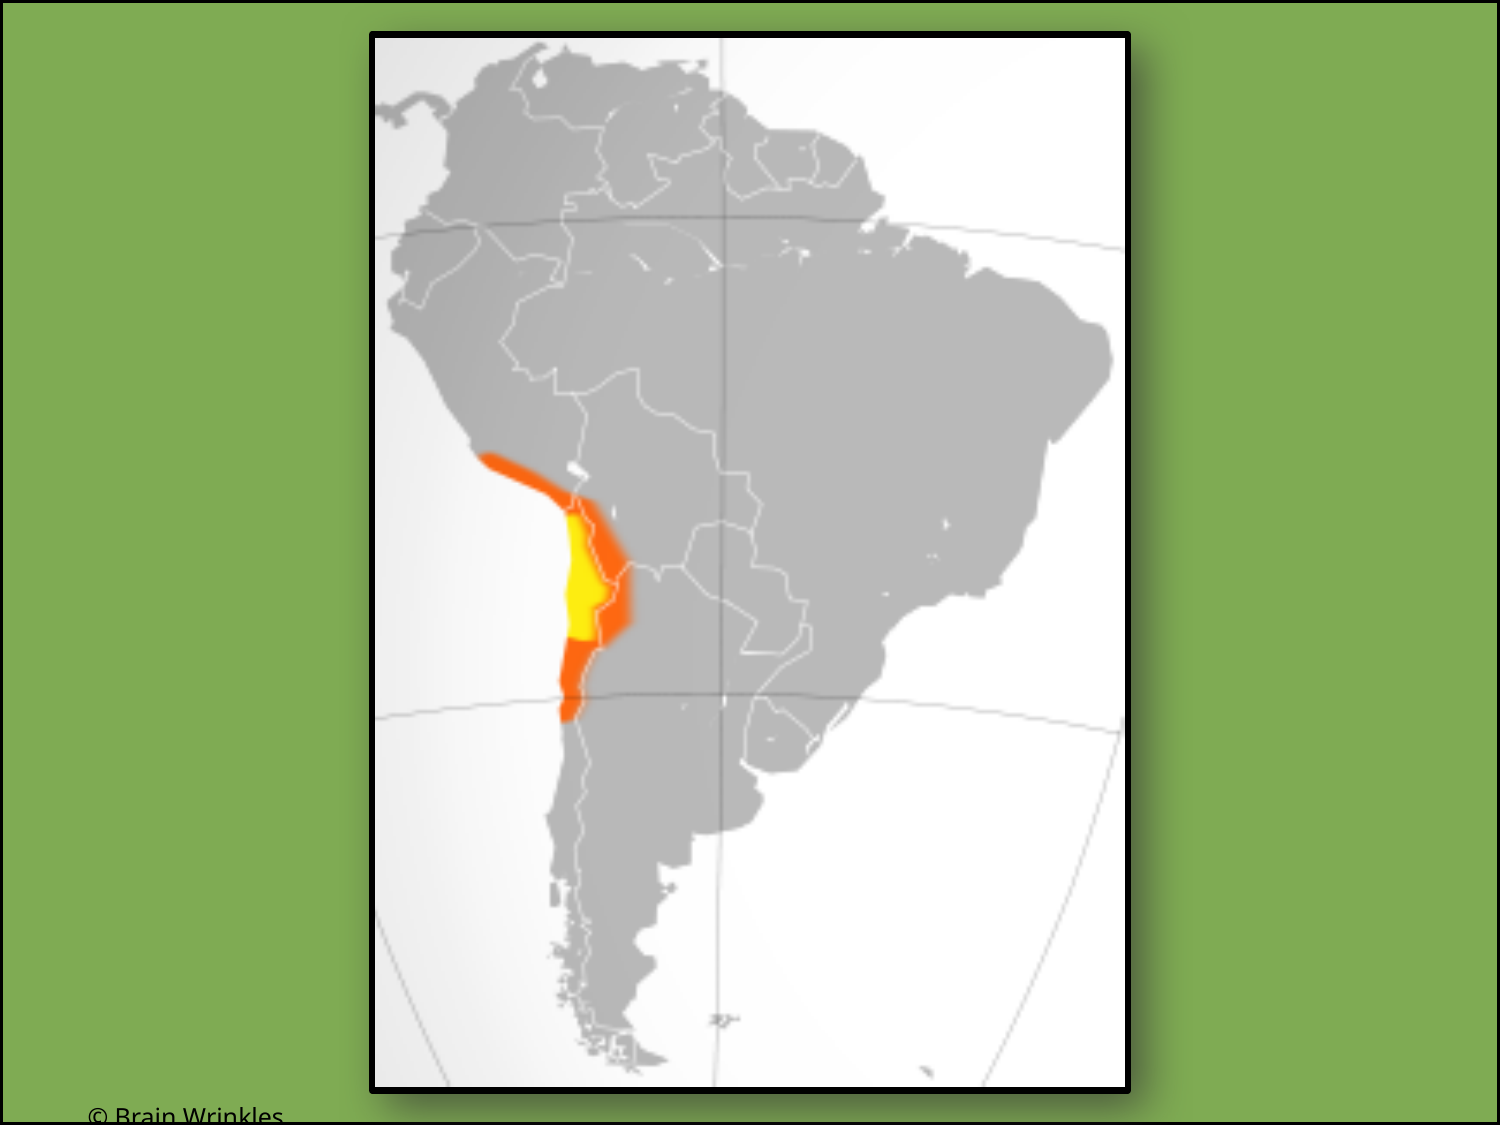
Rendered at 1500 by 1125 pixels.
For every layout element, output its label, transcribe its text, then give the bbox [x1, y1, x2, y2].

text_box [0, 0, 1500, 1125]
picture [375, 37, 1125, 1088]
text_box © Brain Wrinkles [72, 1093, 508, 1125]
